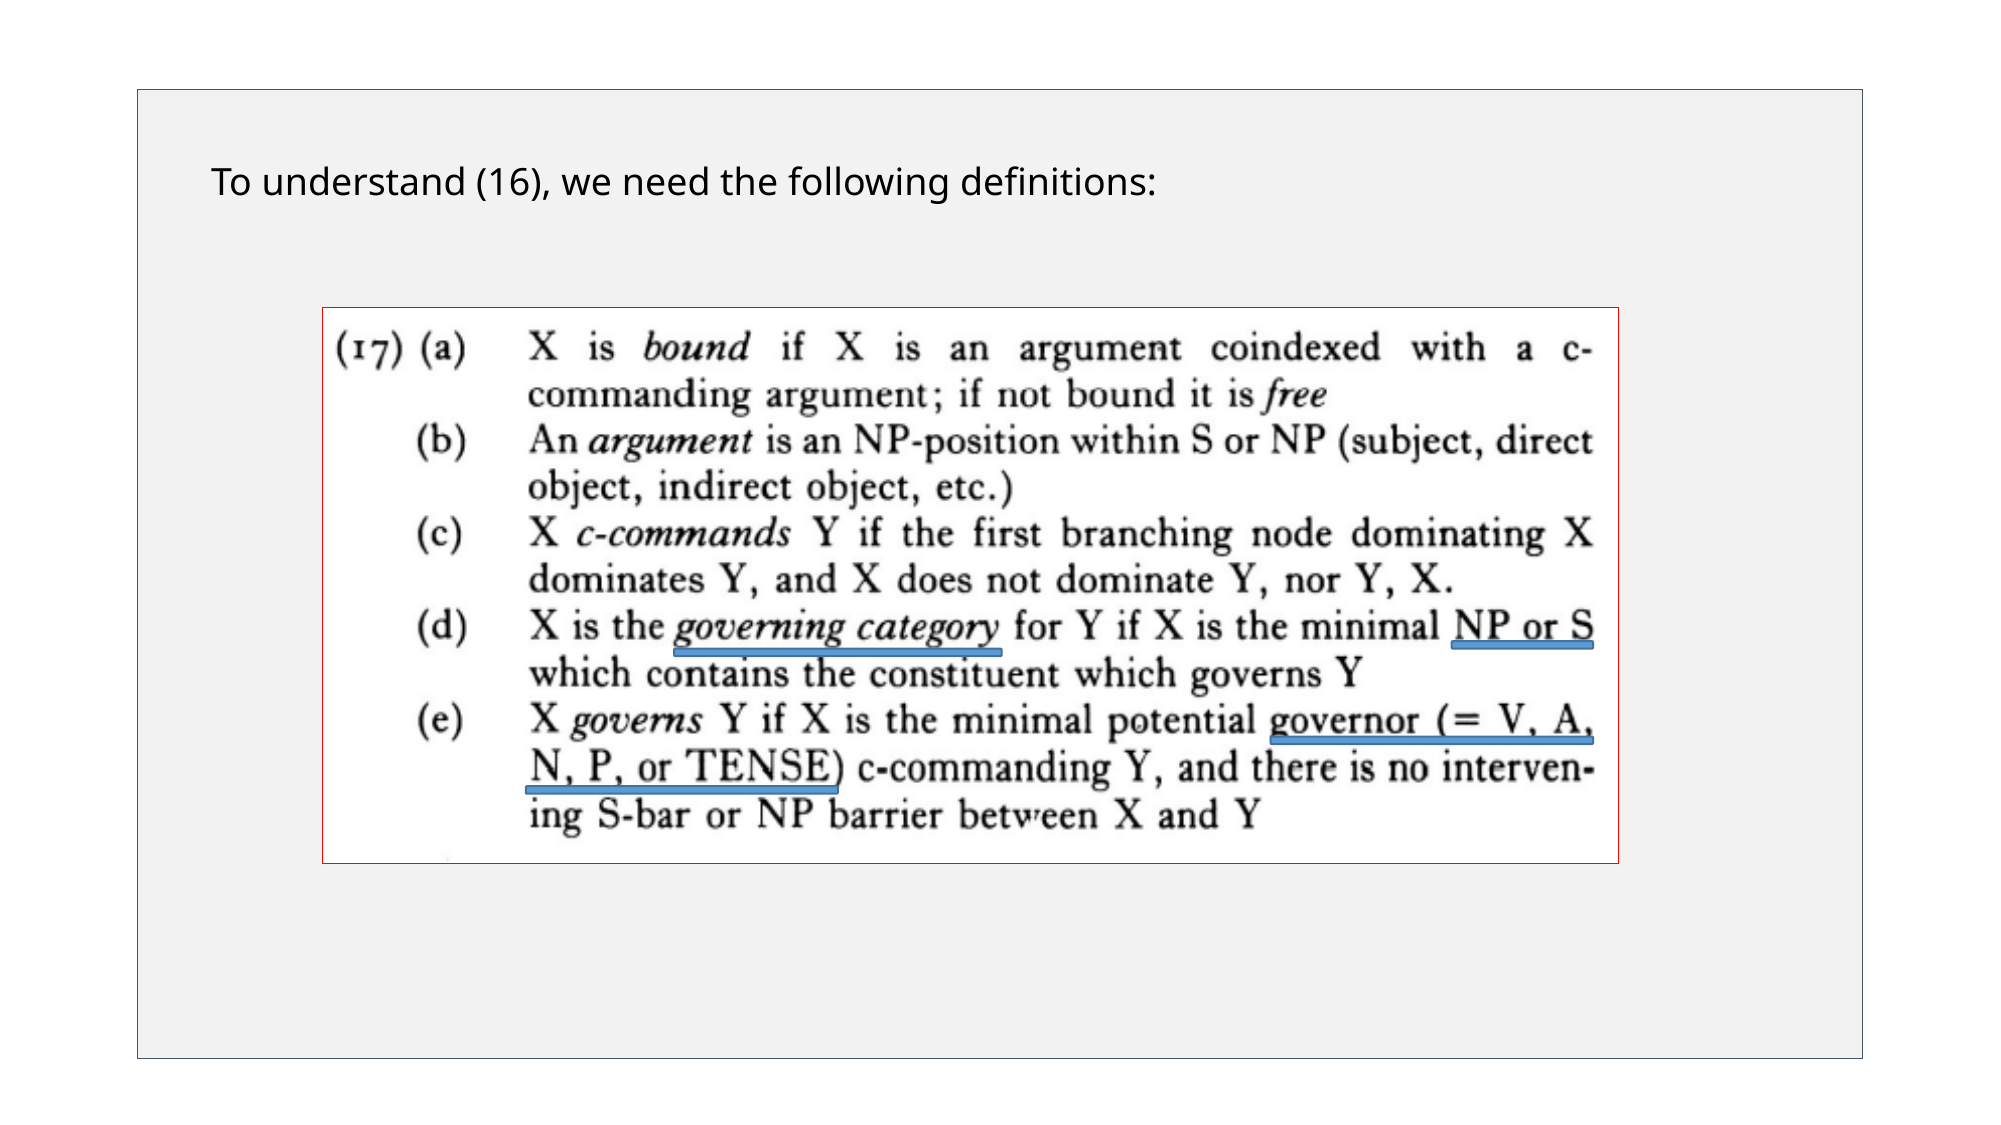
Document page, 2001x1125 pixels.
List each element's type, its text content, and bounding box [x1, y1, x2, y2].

list To understand (16), we need the following definitions: [137, 89, 1863, 1059]
picture [322, 307, 1619, 864]
